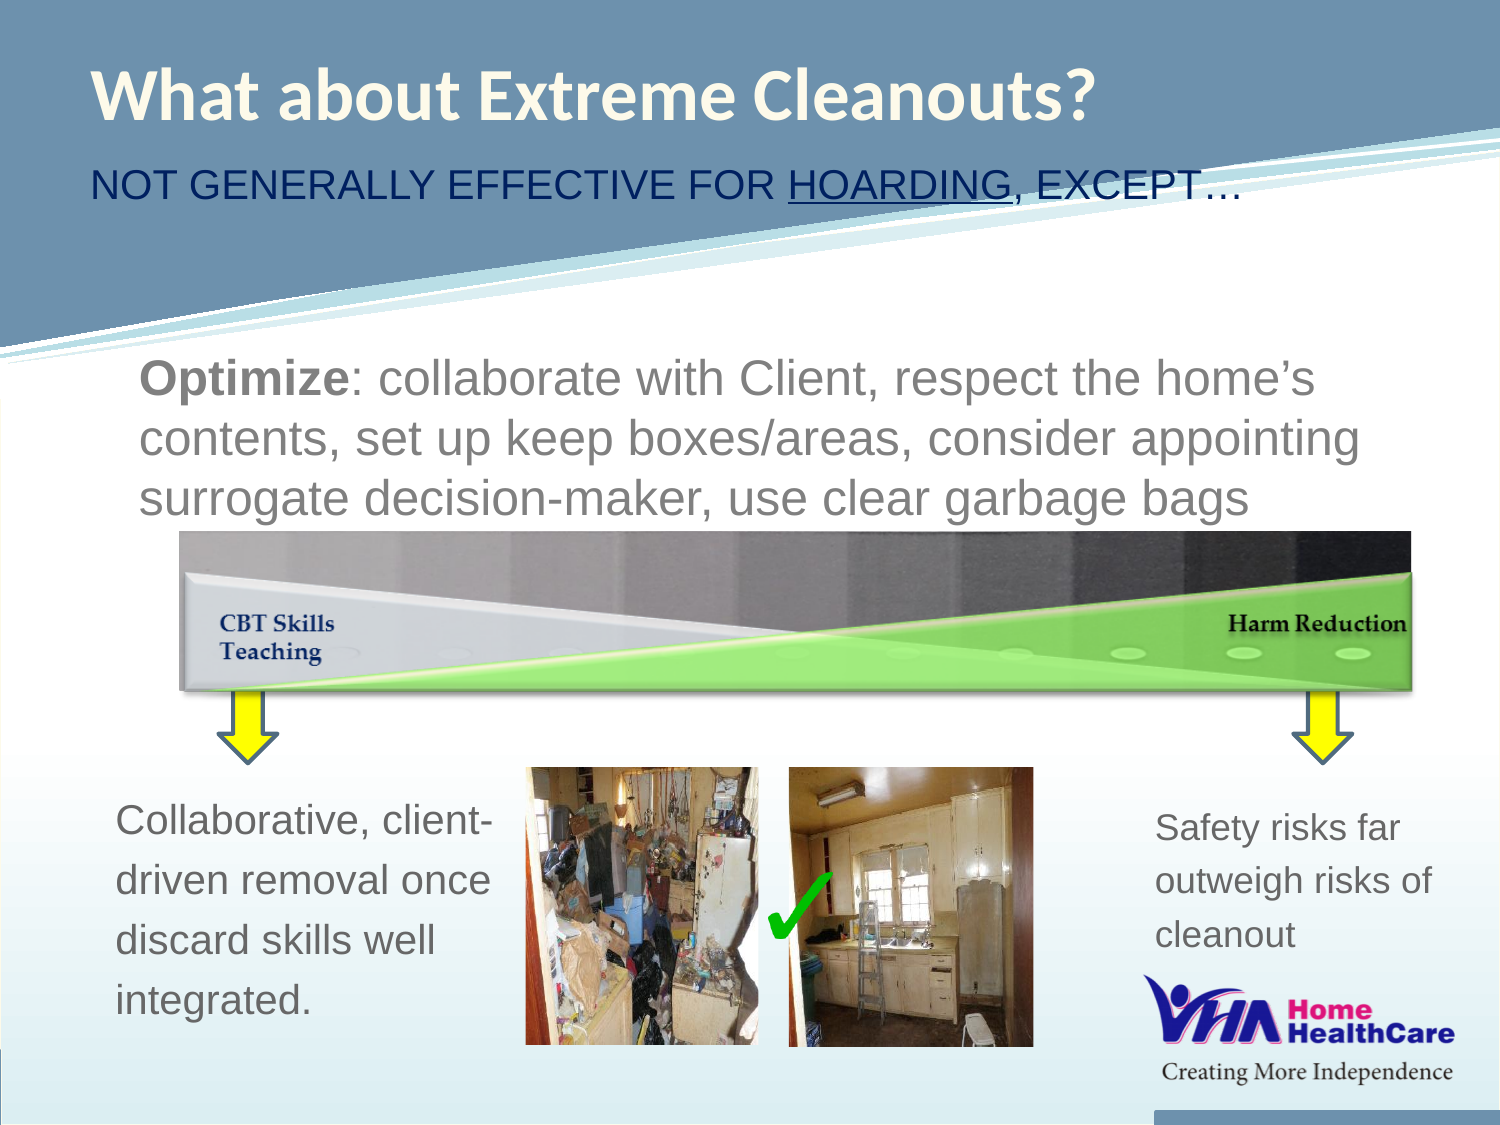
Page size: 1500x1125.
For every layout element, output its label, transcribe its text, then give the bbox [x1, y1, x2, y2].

text_box [216, 713, 280, 766]
text_box Safety risks far outweigh risks of cleanout [1139, 786, 1459, 962]
picture [768, 871, 833, 940]
picture [1137, 970, 1473, 1100]
text_box Optimize: collaborate with Client, respect the home’s contents, set up keep boxes/areas, consider appointing surrogate decision-maker, use clear garbage bags [123, 338, 1465, 533]
title What about Extreme Cleanouts? [75, 37, 1425, 149]
list Collaborative, client-driven removal once discard skills well integrated. [100, 775, 521, 1051]
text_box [525, 767, 1034, 1048]
subtitle Not generally effective for hoarding, except… [75, 149, 1425, 225]
text_box [1291, 713, 1355, 766]
picture [174, 531, 1450, 705]
